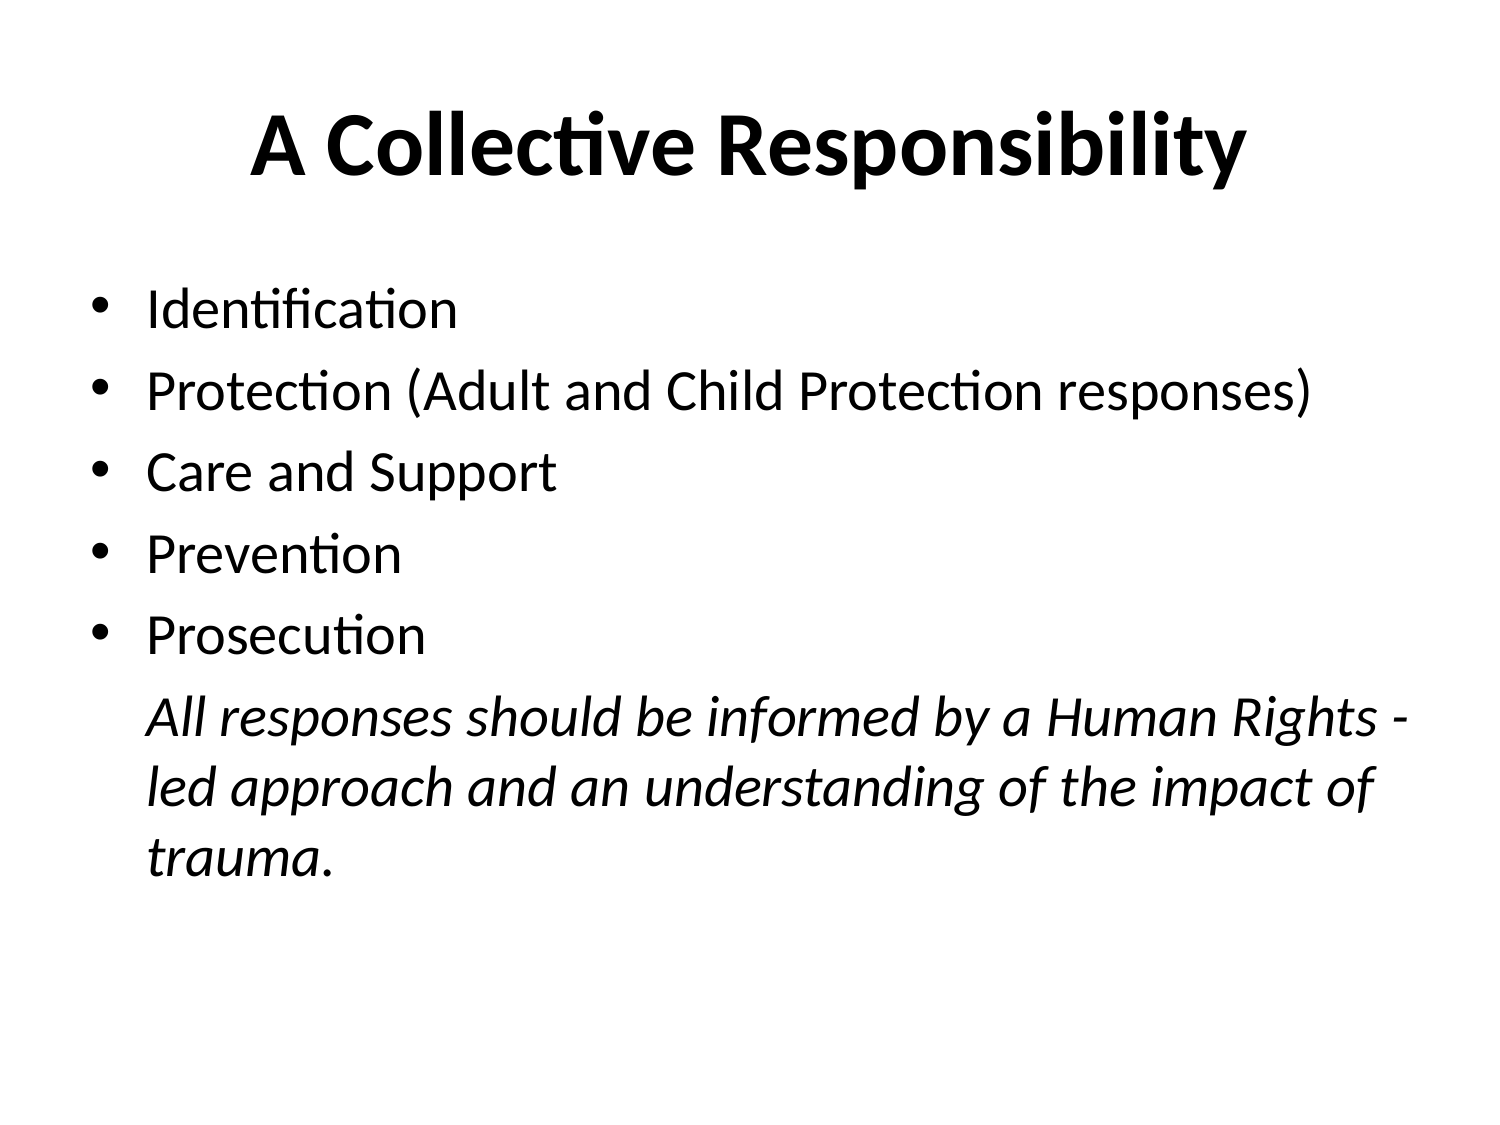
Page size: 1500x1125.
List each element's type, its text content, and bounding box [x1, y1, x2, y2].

list Identification Protection (Adult and Child Protection responses) Care and Support Prevention Prosecution All responses should be informed by a Human Rights - led approach and an understanding of the impact of trauma. [75, 262, 1425, 1005]
title A Collective Responsibility [75, 45, 1425, 233]
